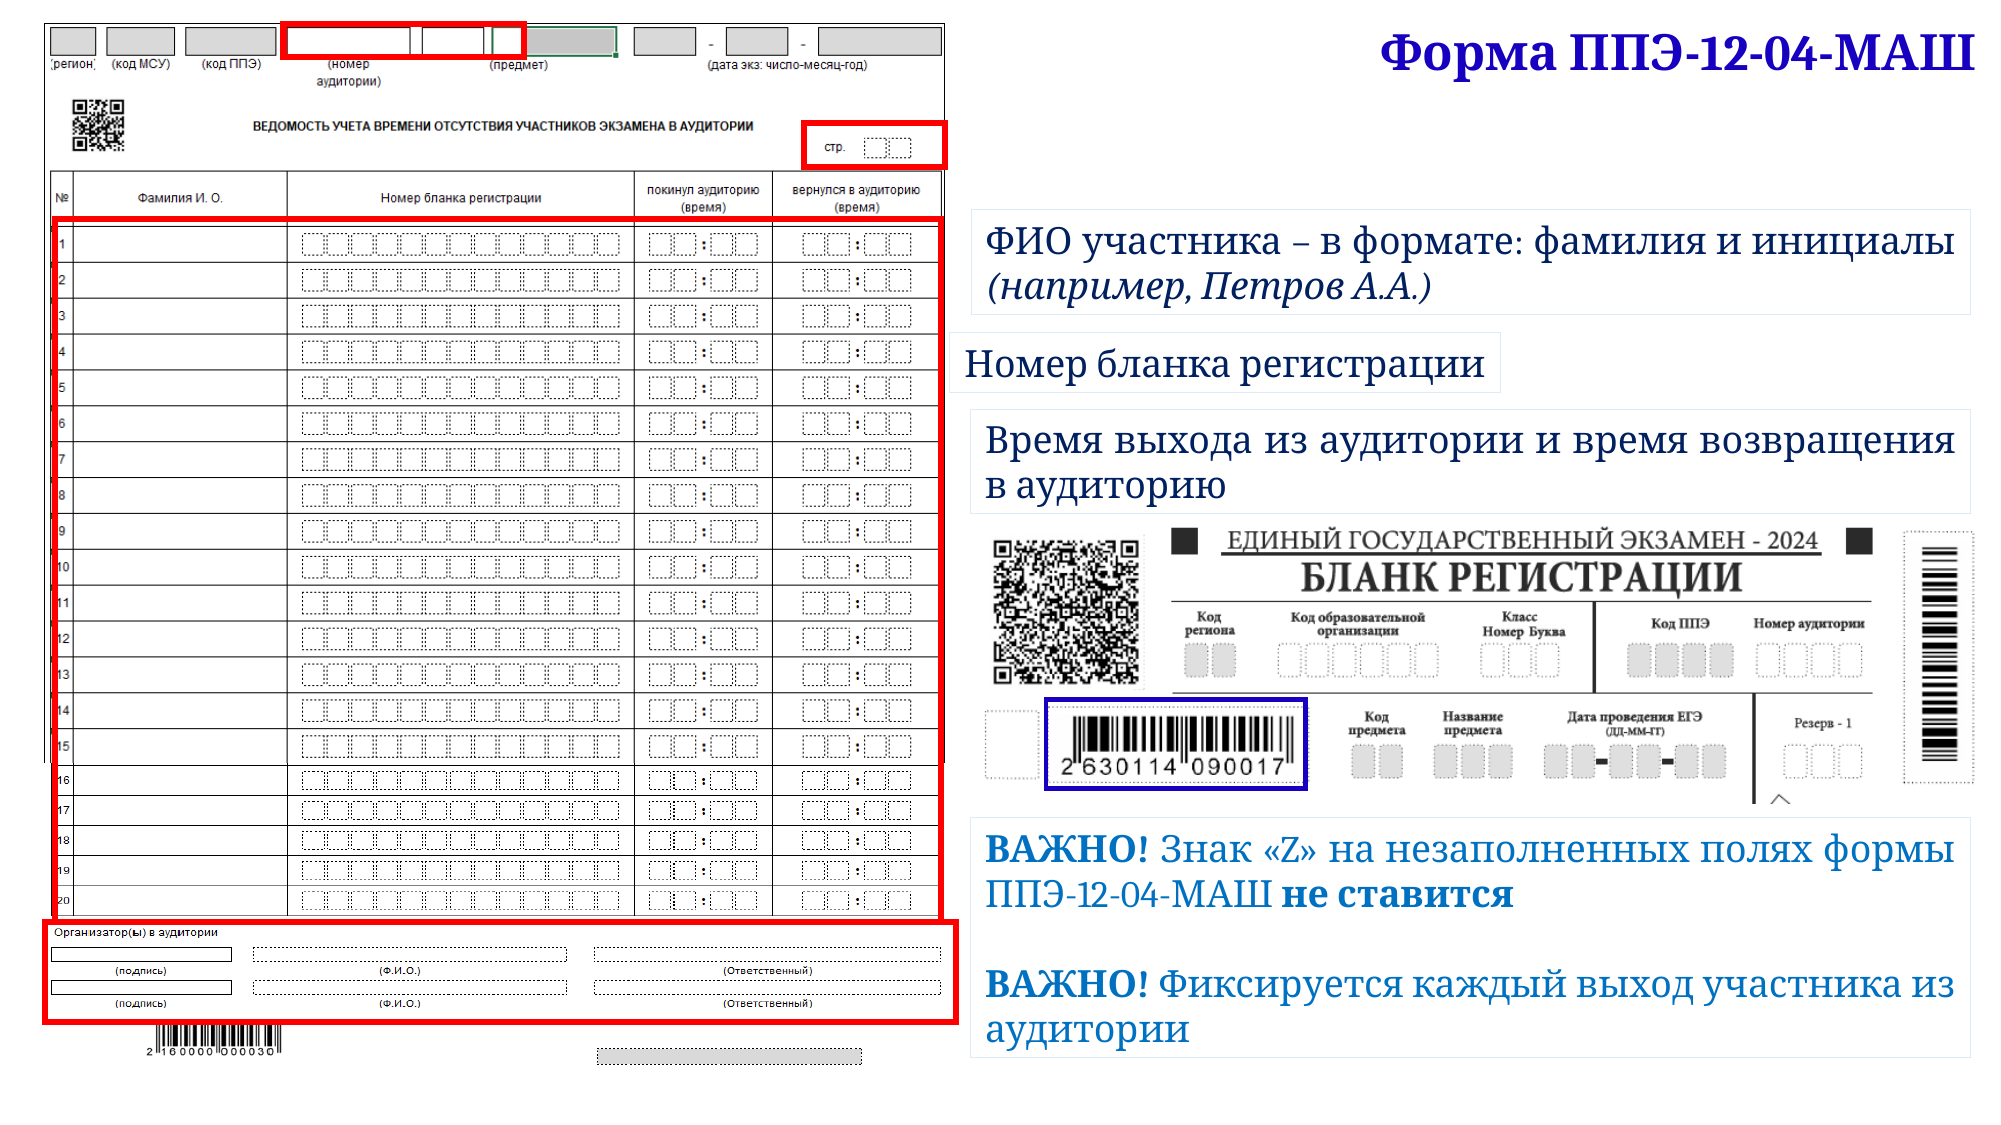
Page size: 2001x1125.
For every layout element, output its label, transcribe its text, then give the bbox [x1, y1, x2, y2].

text_box Форма ППЭ-12-04-МАШ [1365, 13, 1992, 88]
picture [970, 500, 2000, 804]
text_box Номер бланка регистрации [949, 332, 1501, 393]
text_box [945, 921, 957, 1023]
picture [44, 23, 945, 1070]
text_box Время выхода из аудитории и время возвращения в аудиторию [970, 409, 1971, 500]
text_box ФИО участника – в формате: фамилия и инициалы (например, Петров А.А.) [971, 209, 1971, 315]
text_box ВАЖНО! Знак «Z» на незаполненных полях формы ППЭ-12-04-МАШ не ставится ВАЖНО! Фиксируется каждый выход участника из аудитории [970, 817, 1971, 1058]
